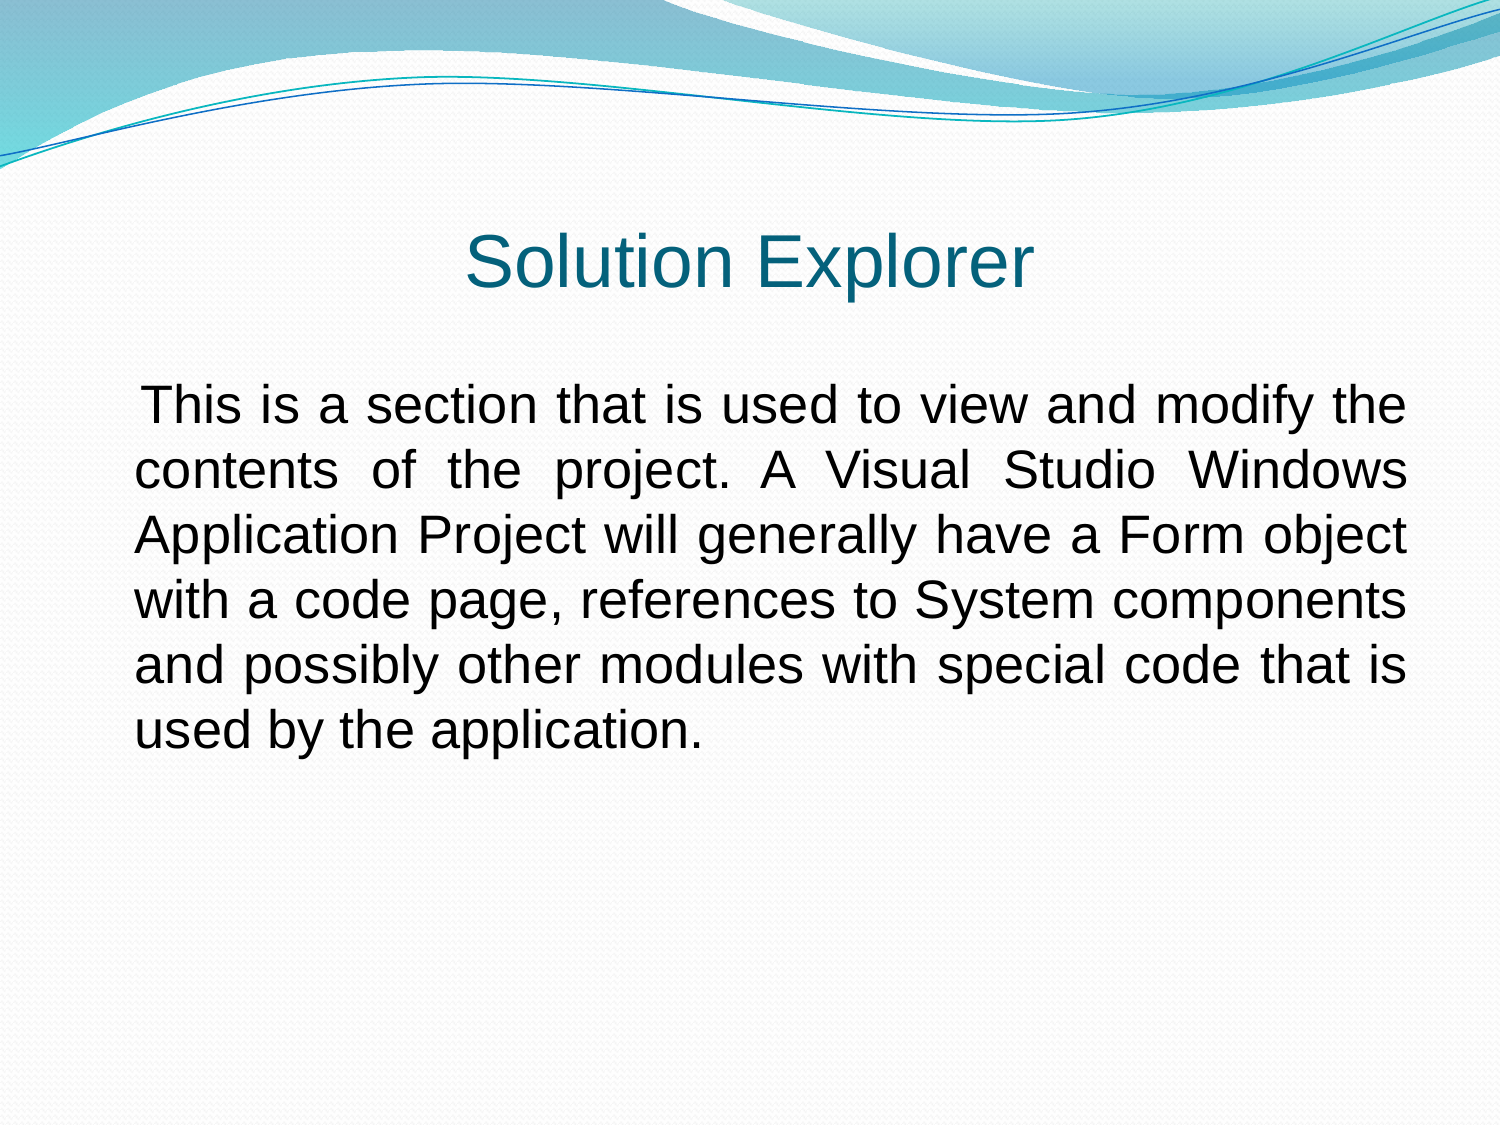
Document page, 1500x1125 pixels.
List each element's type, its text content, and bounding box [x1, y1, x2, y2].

list This is a section that is used to view and modify the contents of the project. A Visual Studio Windows Application Project will generally have a Form object with a code page, references to System components and possibly other modules with special code that is used by the application. [75, 362, 1425, 1038]
title Solution Explorer [75, 115, 1425, 303]
